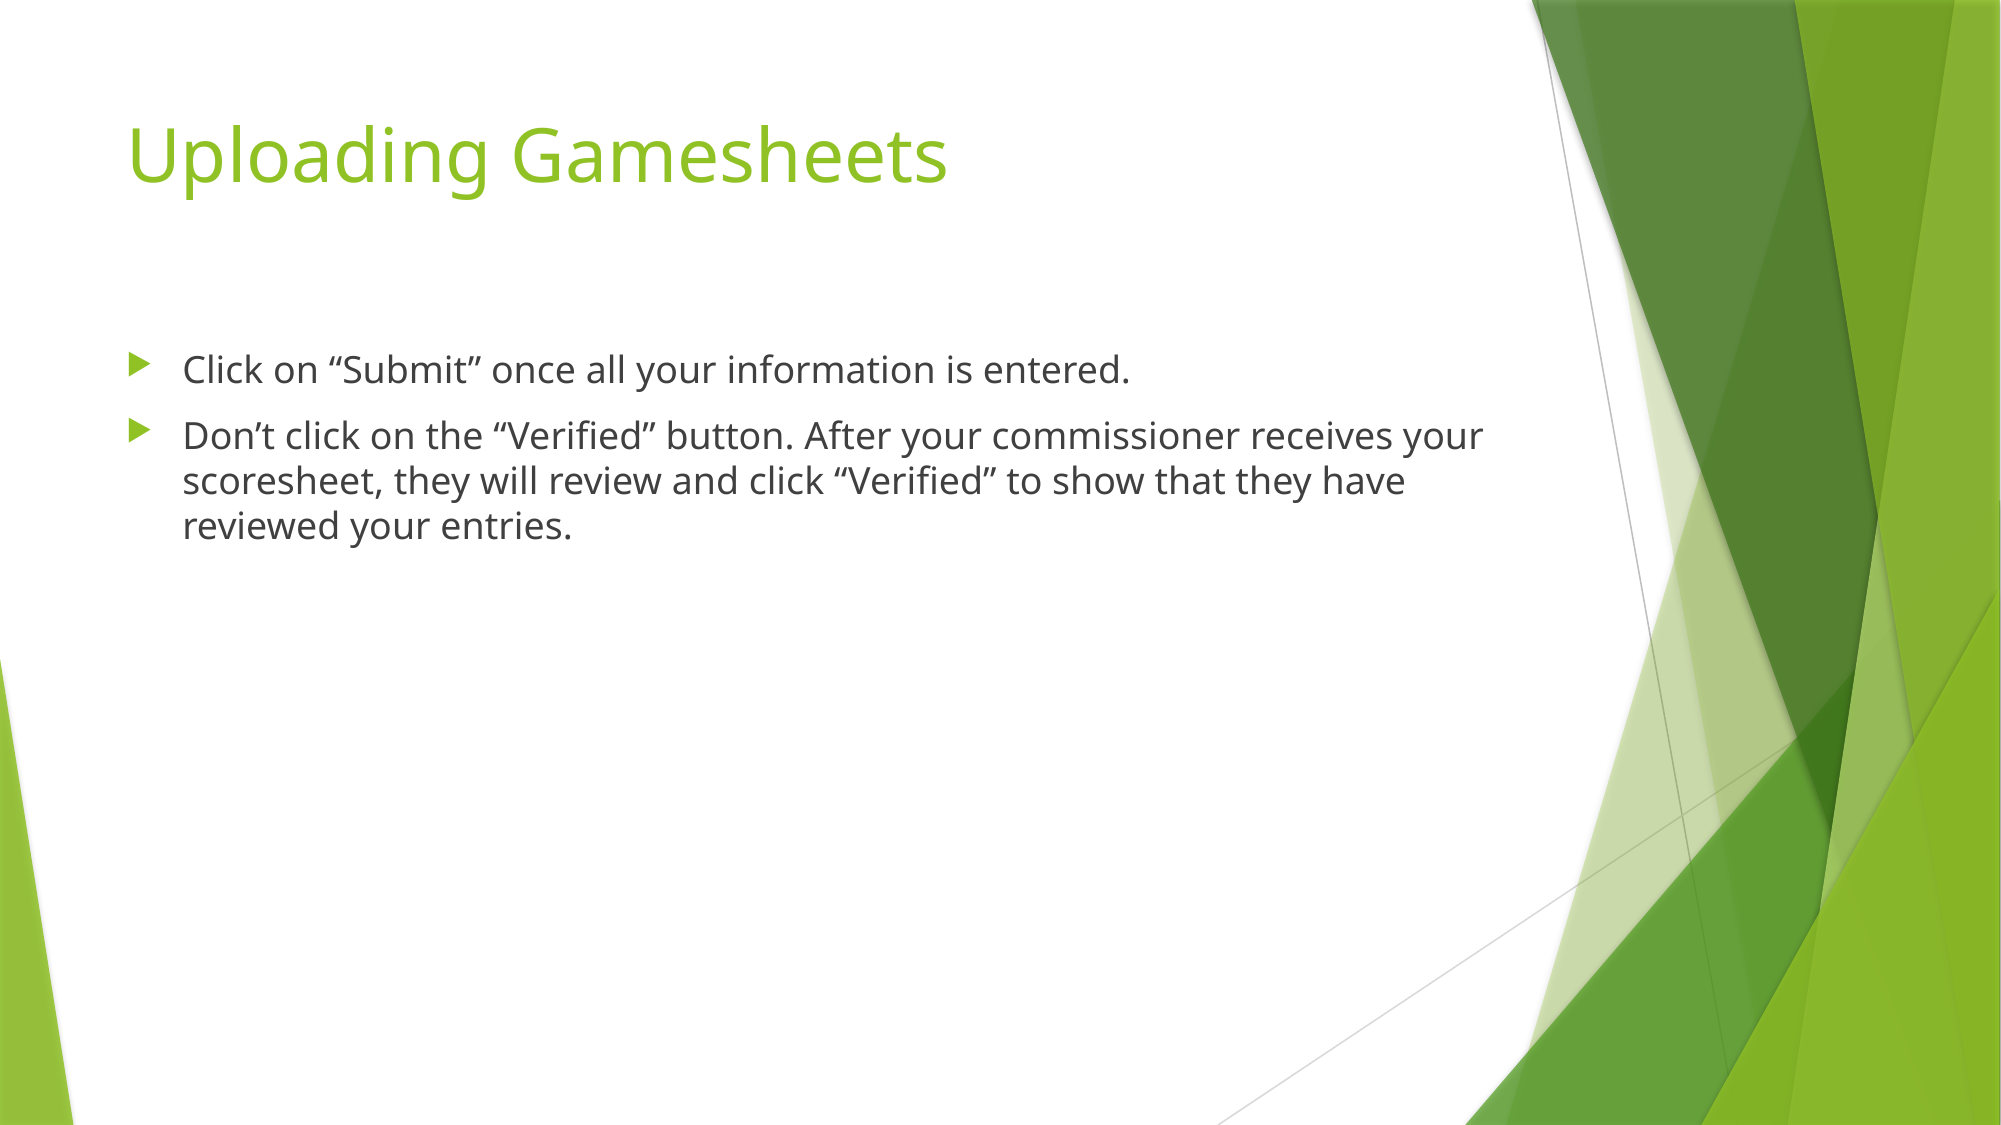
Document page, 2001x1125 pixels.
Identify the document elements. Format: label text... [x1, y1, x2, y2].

list Click on “Submit” once all your information is entered. Don’t click on the “Verified” button. After your commissioner receives your scoresheet, they will review and click “Verified” to show that they have reviewed your entries. [111, 338, 1522, 628]
title Uploading Gamesheets [111, 99, 1522, 317]
